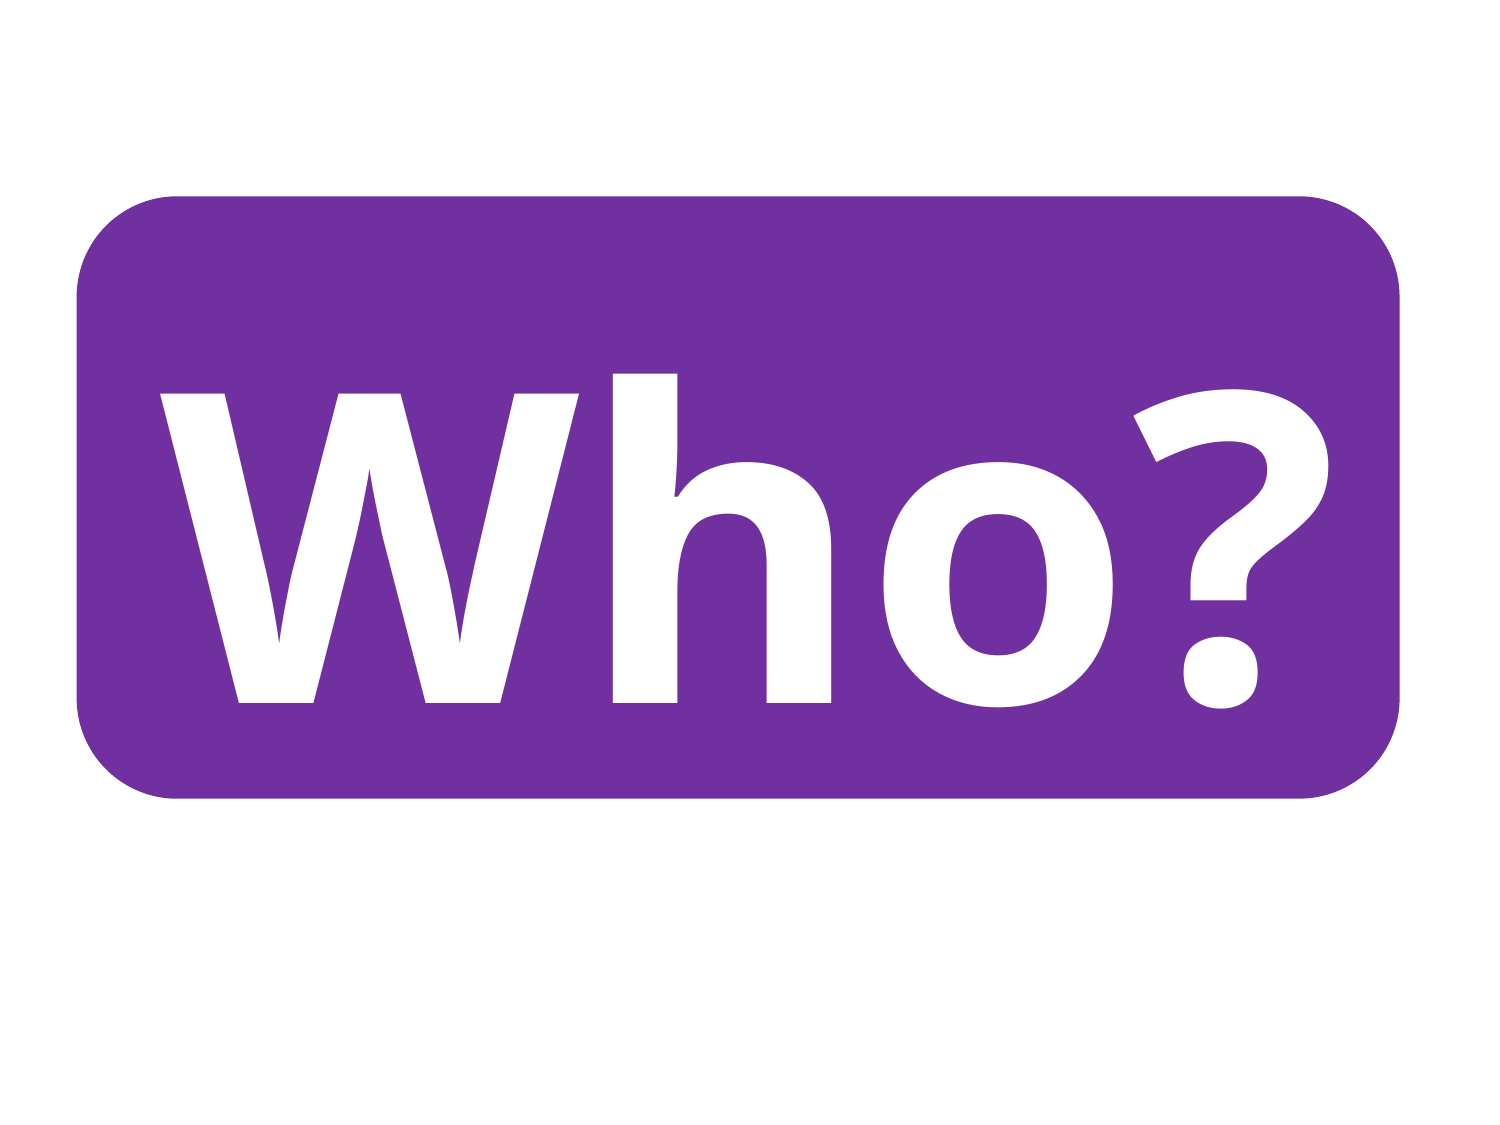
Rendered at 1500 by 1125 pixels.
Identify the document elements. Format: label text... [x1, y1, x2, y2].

text_box [80, 194, 1396, 262]
list Who? [75, 262, 1425, 1005]
